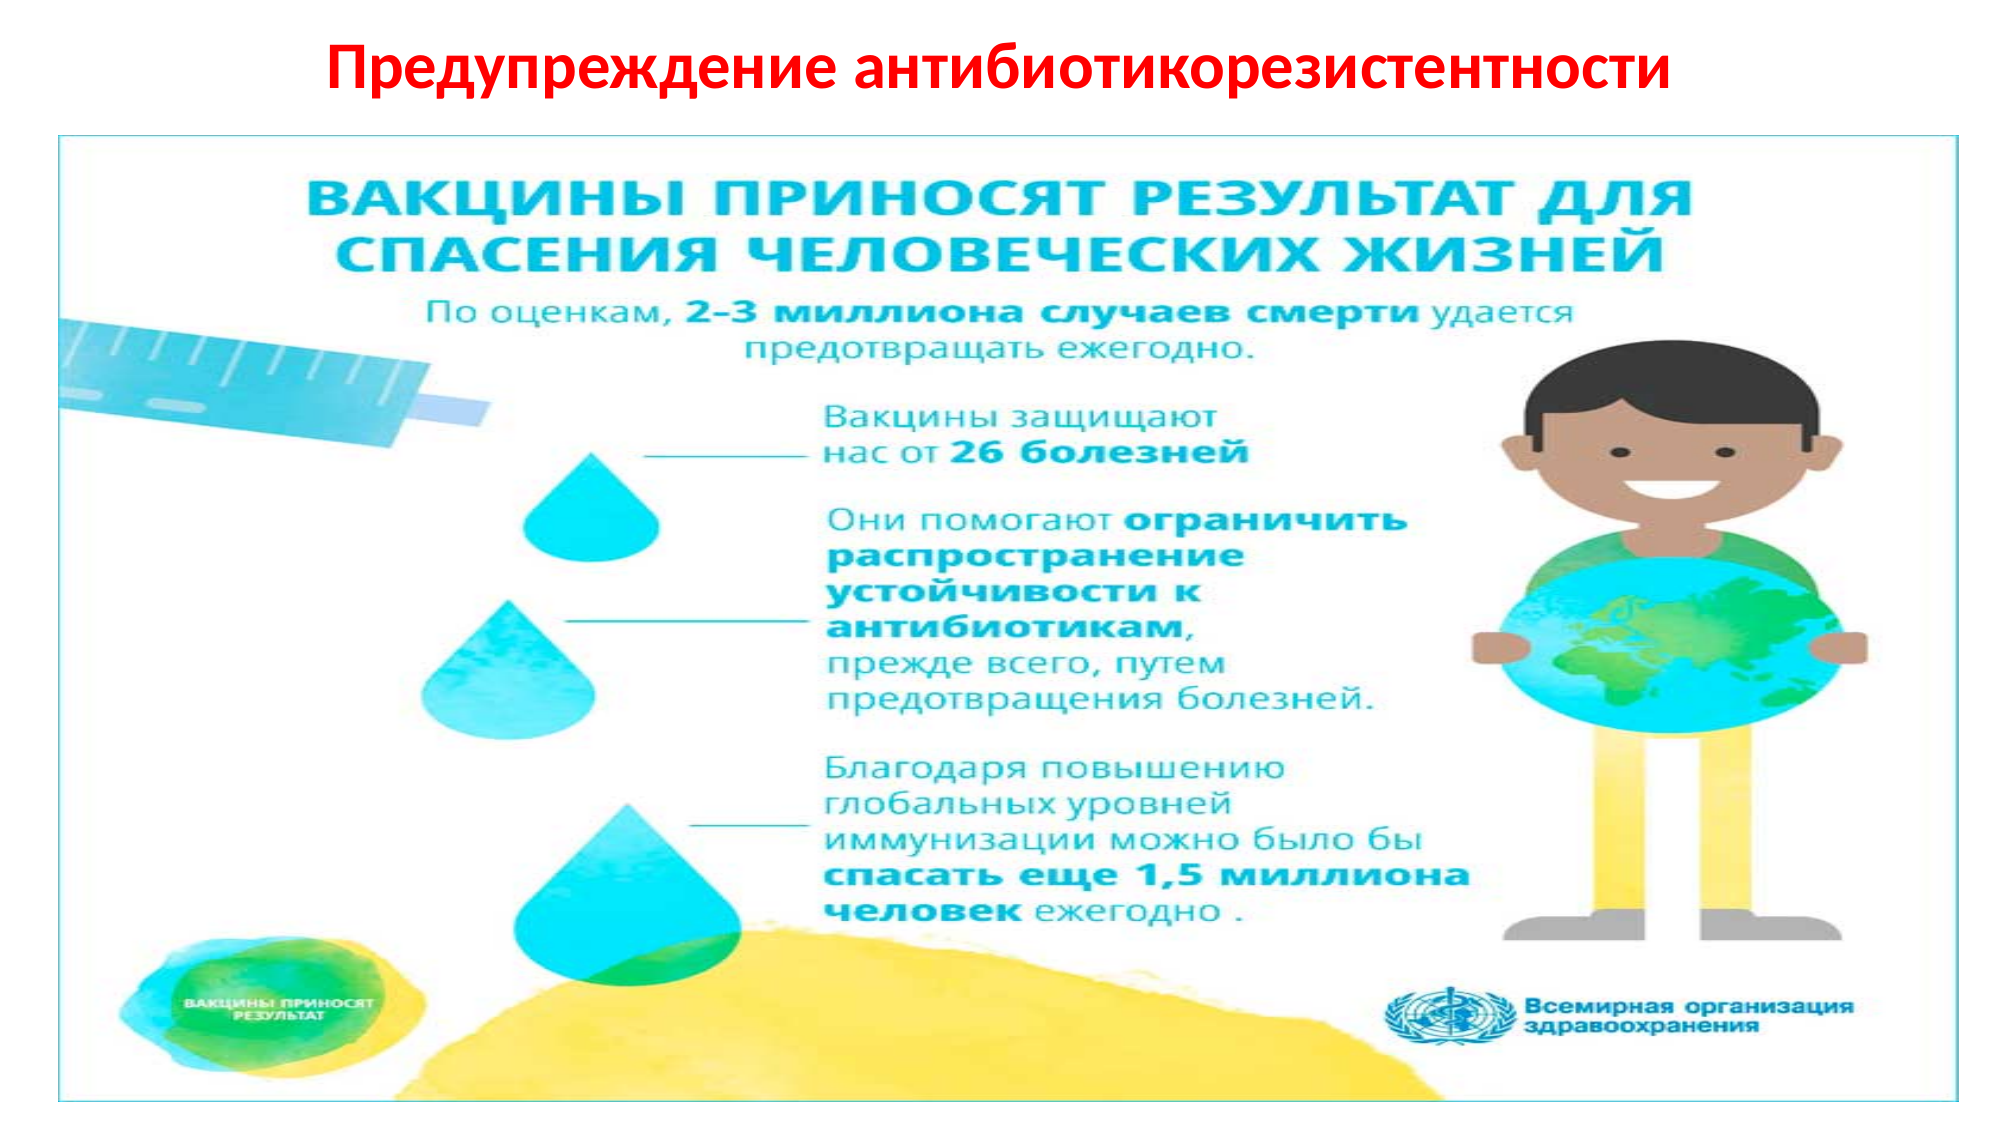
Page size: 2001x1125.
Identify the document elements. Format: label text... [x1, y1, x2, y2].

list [58, 135, 1959, 1102]
text_box Предупреждение антибиотикорезистентности [311, 14, 1740, 109]
